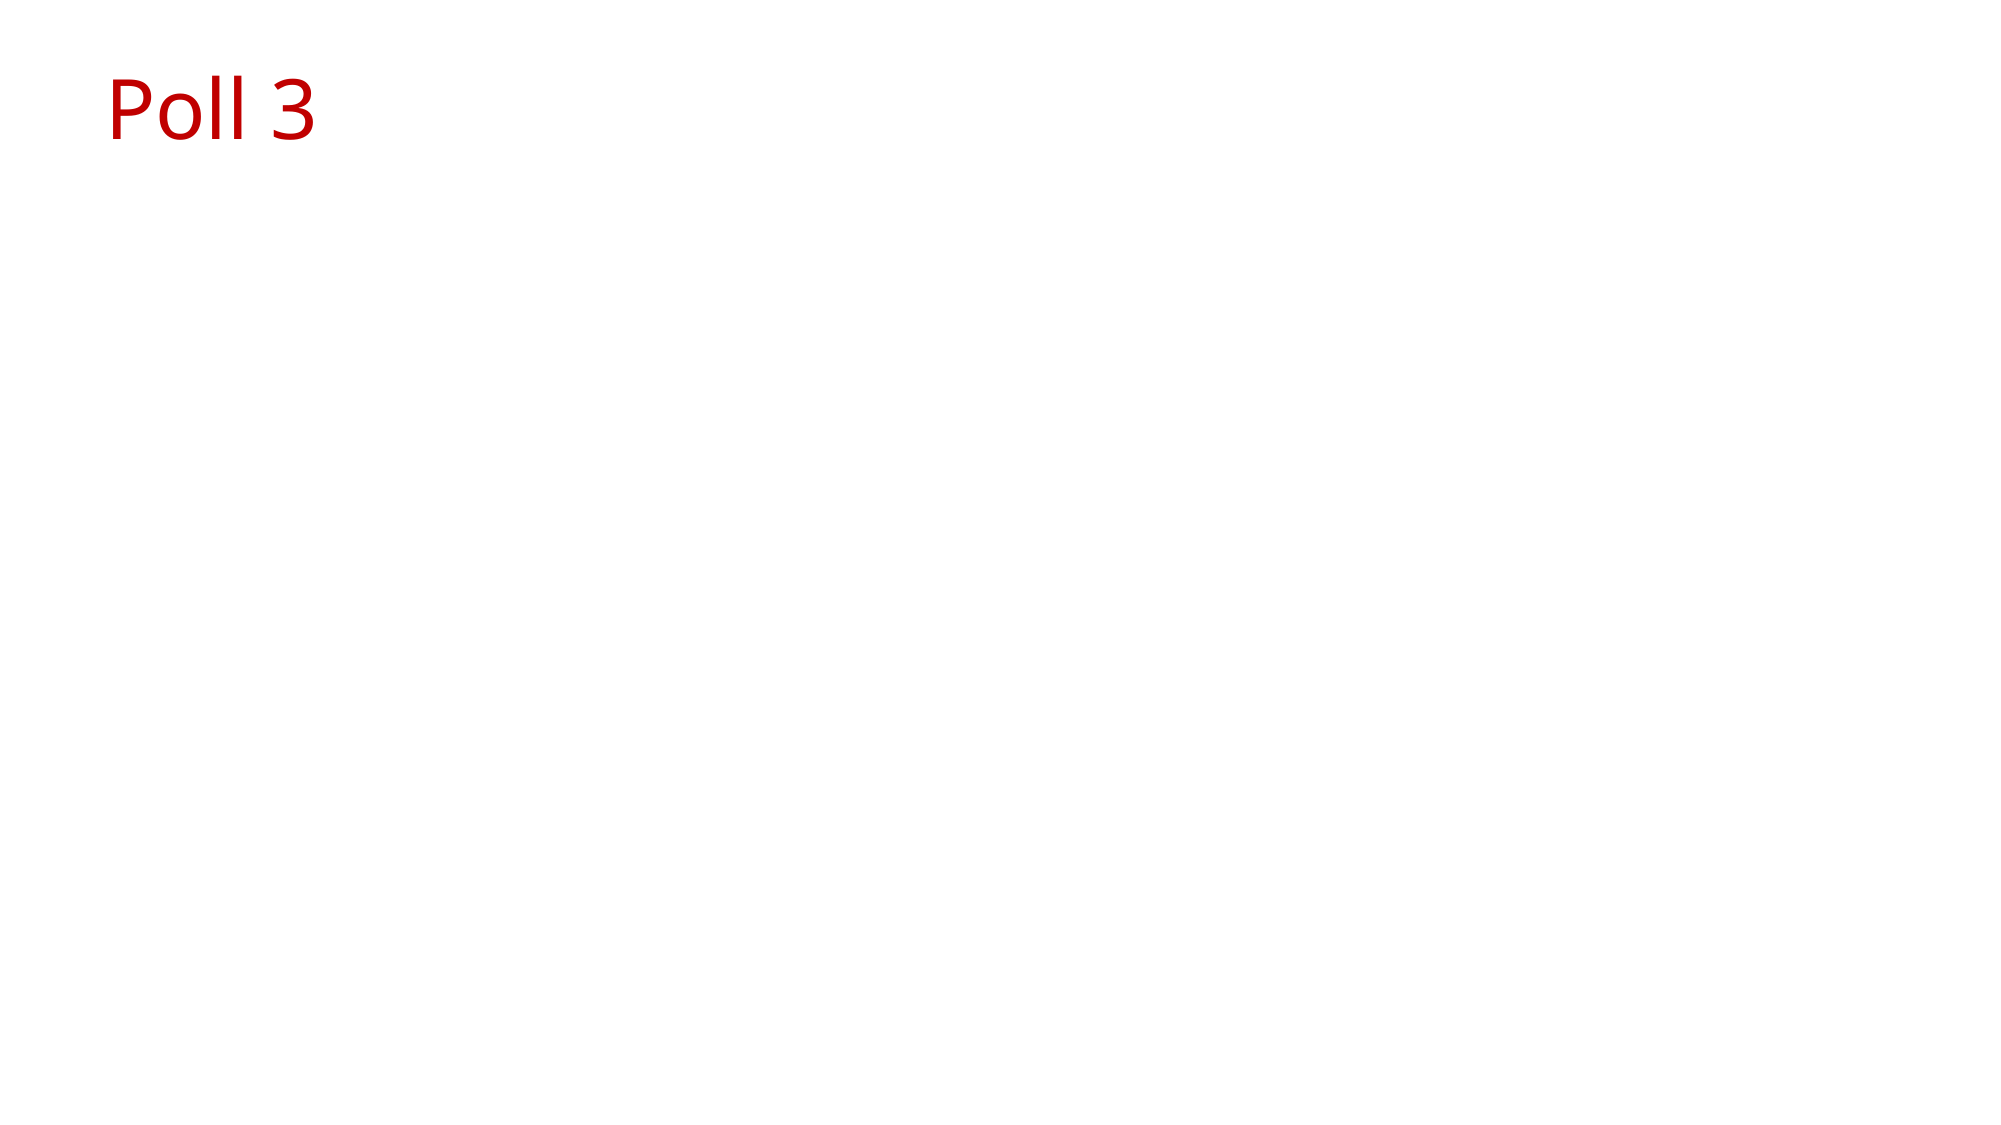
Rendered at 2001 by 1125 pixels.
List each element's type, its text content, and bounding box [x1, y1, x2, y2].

title Poll 3 [90, 60, 1816, 164]
